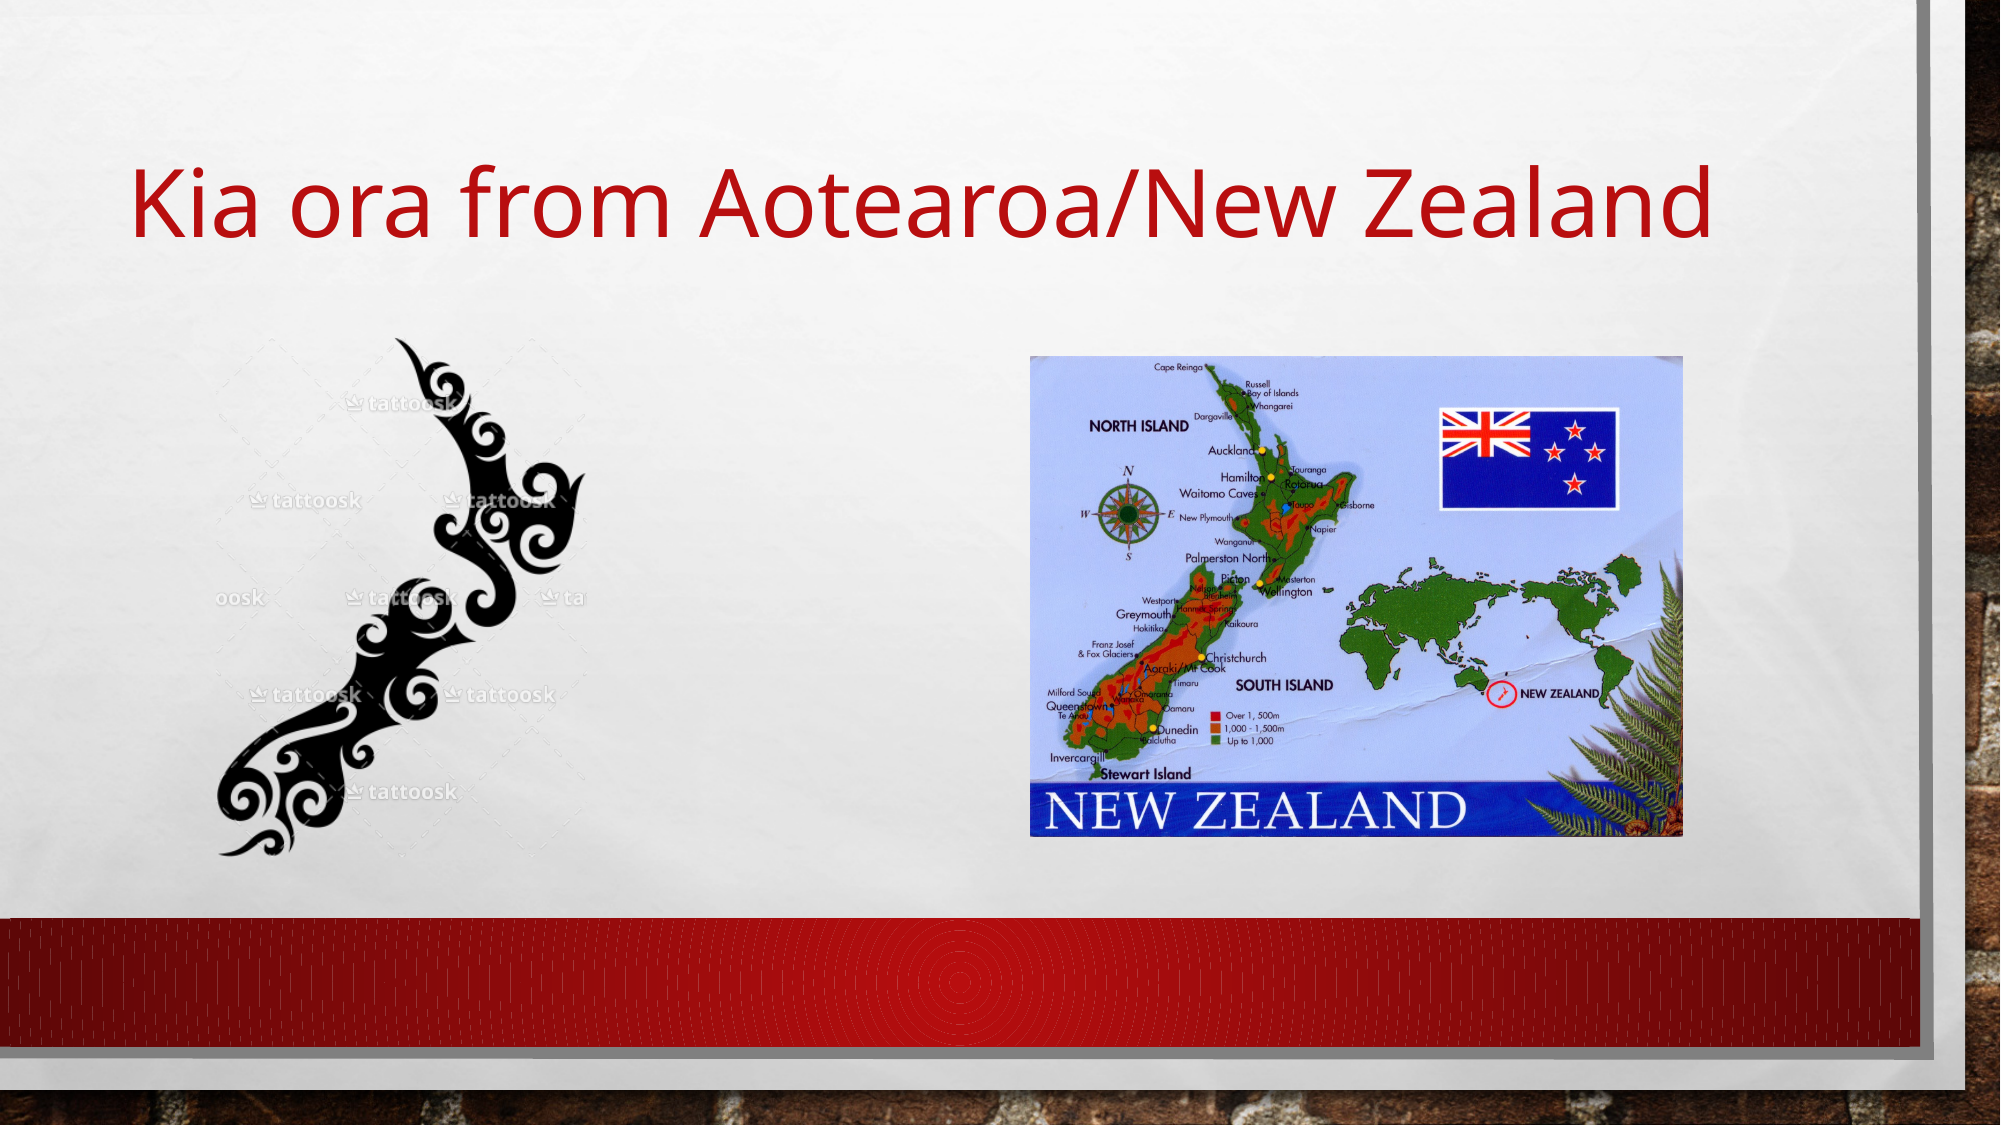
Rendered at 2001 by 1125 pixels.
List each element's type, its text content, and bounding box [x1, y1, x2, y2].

picture [1030, 356, 1683, 838]
picture [216, 337, 587, 857]
title Kia ora from Aotearoa/New Zealand [112, 112, 1818, 302]
picture [0, 0, 2000, 1125]
